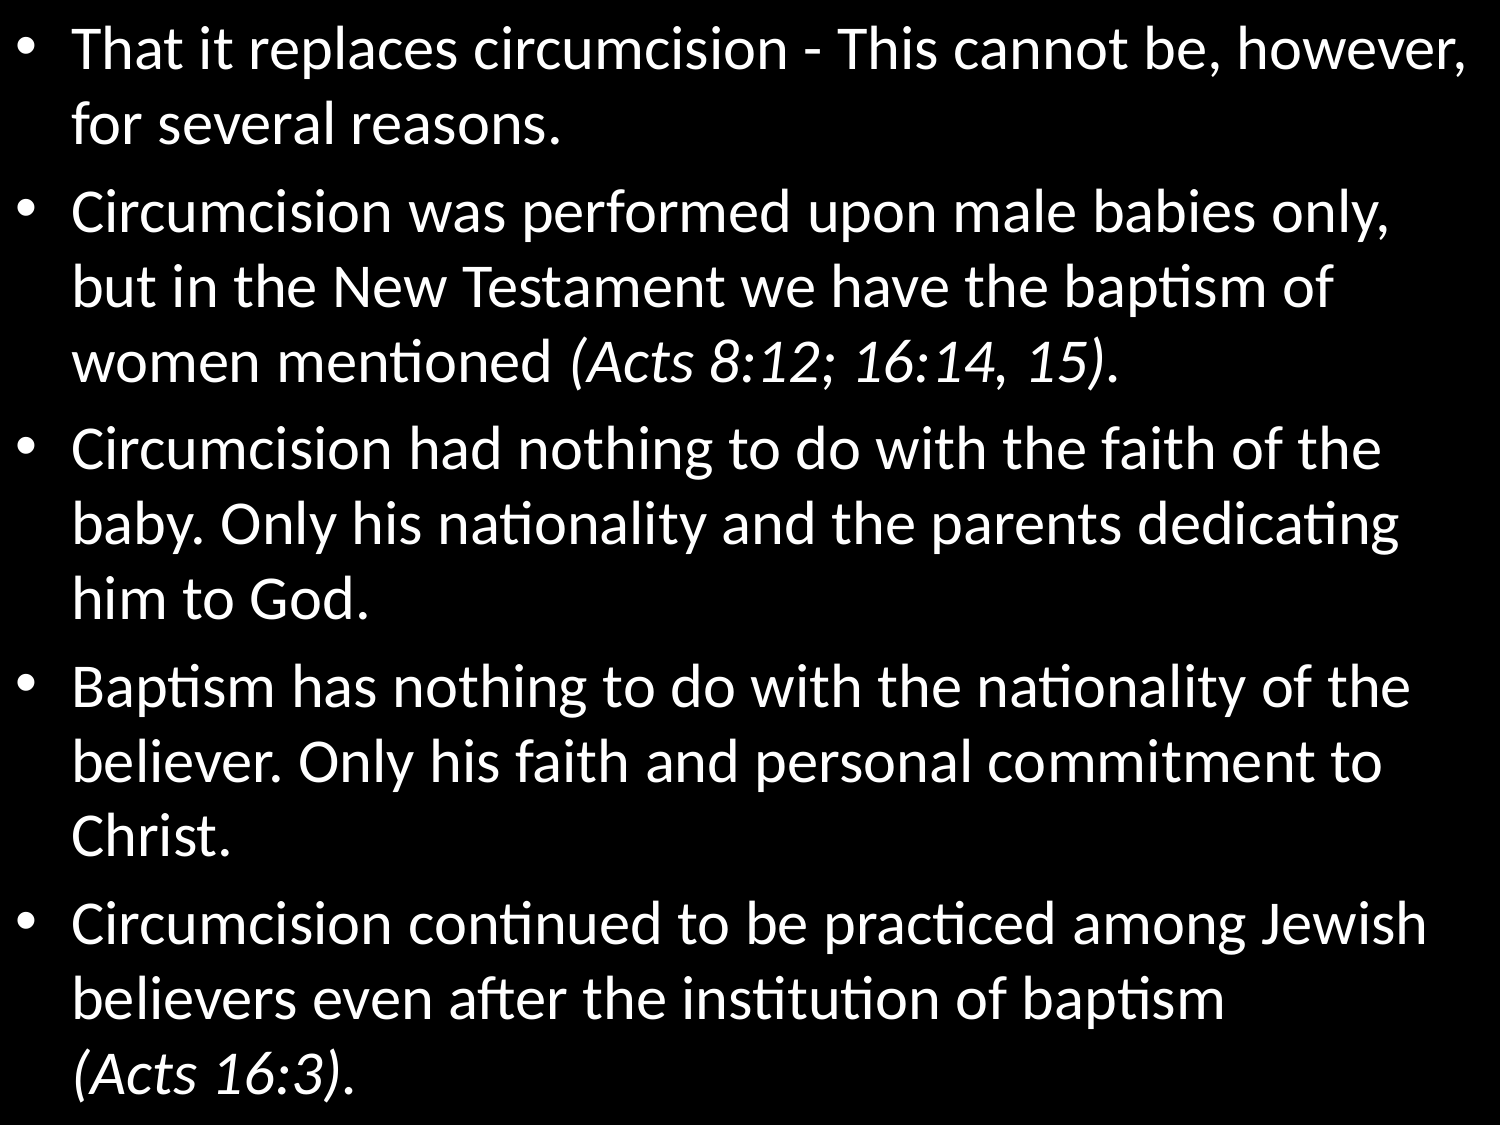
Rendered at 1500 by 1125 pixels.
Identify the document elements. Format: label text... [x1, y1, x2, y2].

list That it replaces circumcision - This cannot be, however, for several reasons. Circumcision was performed upon male babies only, but in the New Testament we have the baptism of women mentioned (Acts 8:12; 16:14, 15). Circumcision had nothing to do with the faith of the baby. Only his nationality and the parents dedicating him to God. Baptism has nothing to do with the nationality of the believer. Only his faith and personal commitment to Christ. Circumcision continued to be practiced among Jewish believers even after the institution of baptism (Acts 16:3). [0, 0, 1500, 1125]
